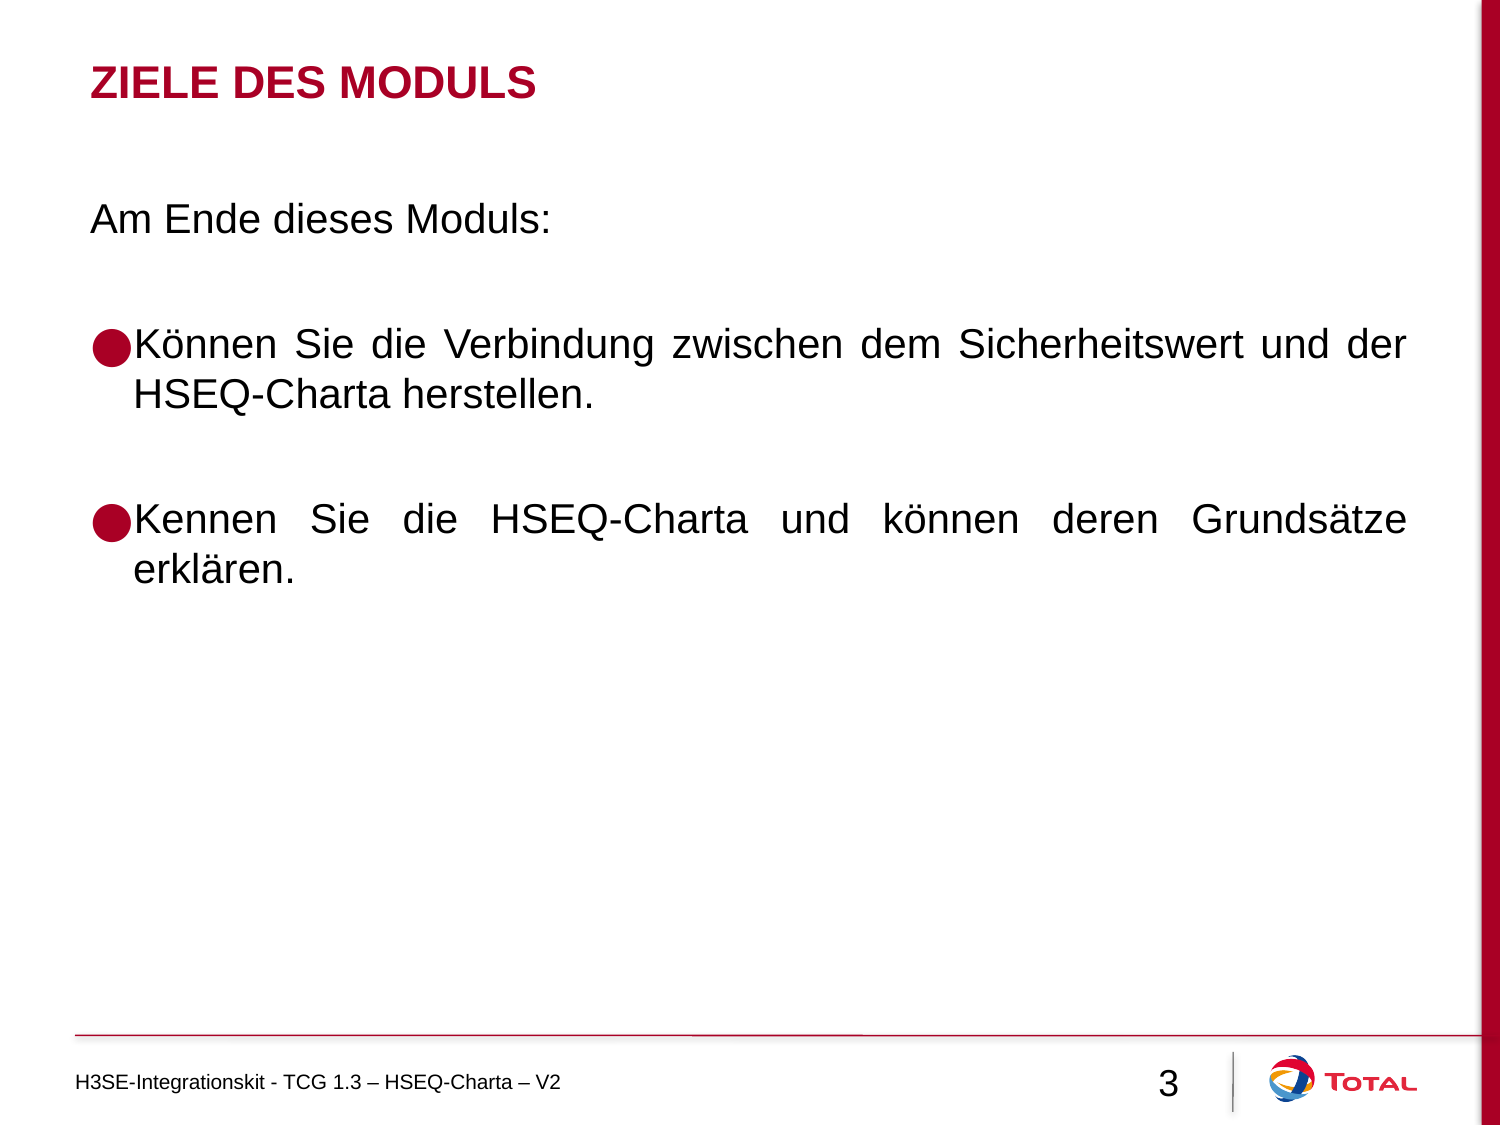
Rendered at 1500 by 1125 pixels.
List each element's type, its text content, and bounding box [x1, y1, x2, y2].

footer H3SE-Integrationskit - TCG 1.3 – HSEQ-Charta – V2 [75, 1051, 988, 1112]
slide_number 3 [1074, 1051, 1194, 1112]
title ZIELE DES MODULS [75, 45, 1424, 150]
picture [1260, 1045, 1426, 1112]
list Am Ende dieses Moduls: Können Sie die Verbindung zwischen dem Sicherheitswert und der HSEQ-Charta herstellen. Kennen Sie die HSEQ-Charta und können deren Grundsätze erklären. [75, 184, 1424, 1012]
